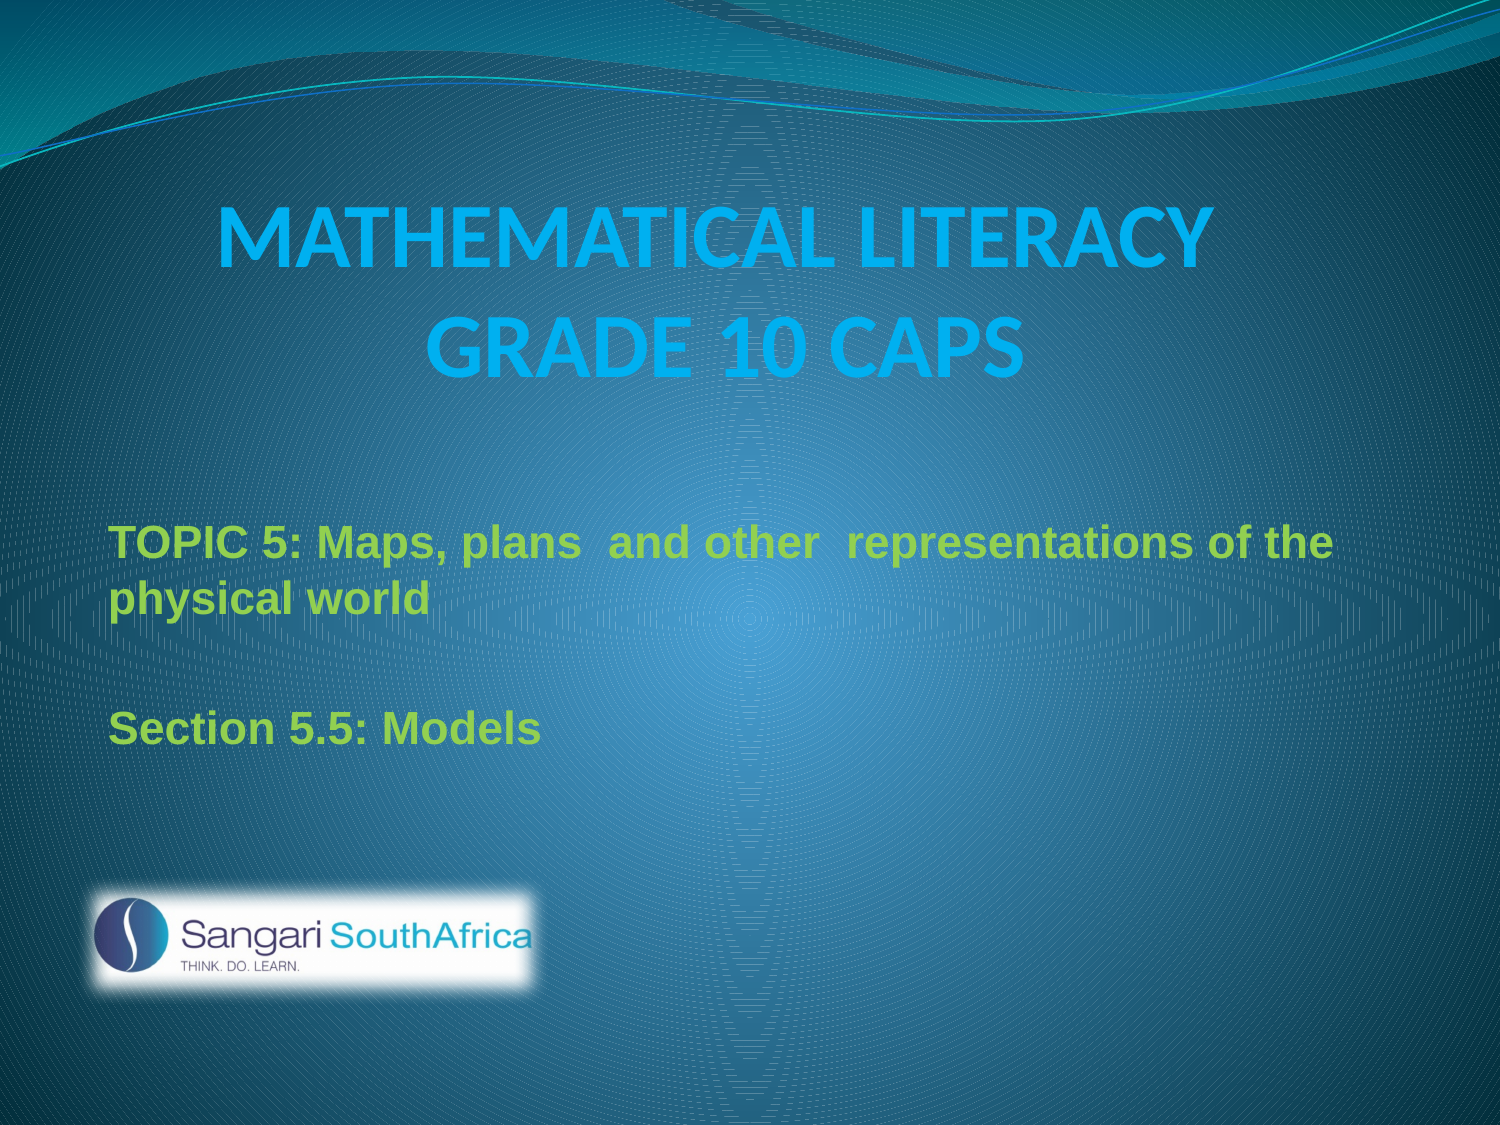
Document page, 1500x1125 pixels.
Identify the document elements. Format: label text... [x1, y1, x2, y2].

picture [76, 875, 550, 1008]
title MATHEMATICAL LITERACY GRADE 10 CAPS [88, 172, 1364, 397]
list TOPIC 5: Maps, plans and other representations of the physical world Section 5.5: Models [100, 444, 1376, 763]
